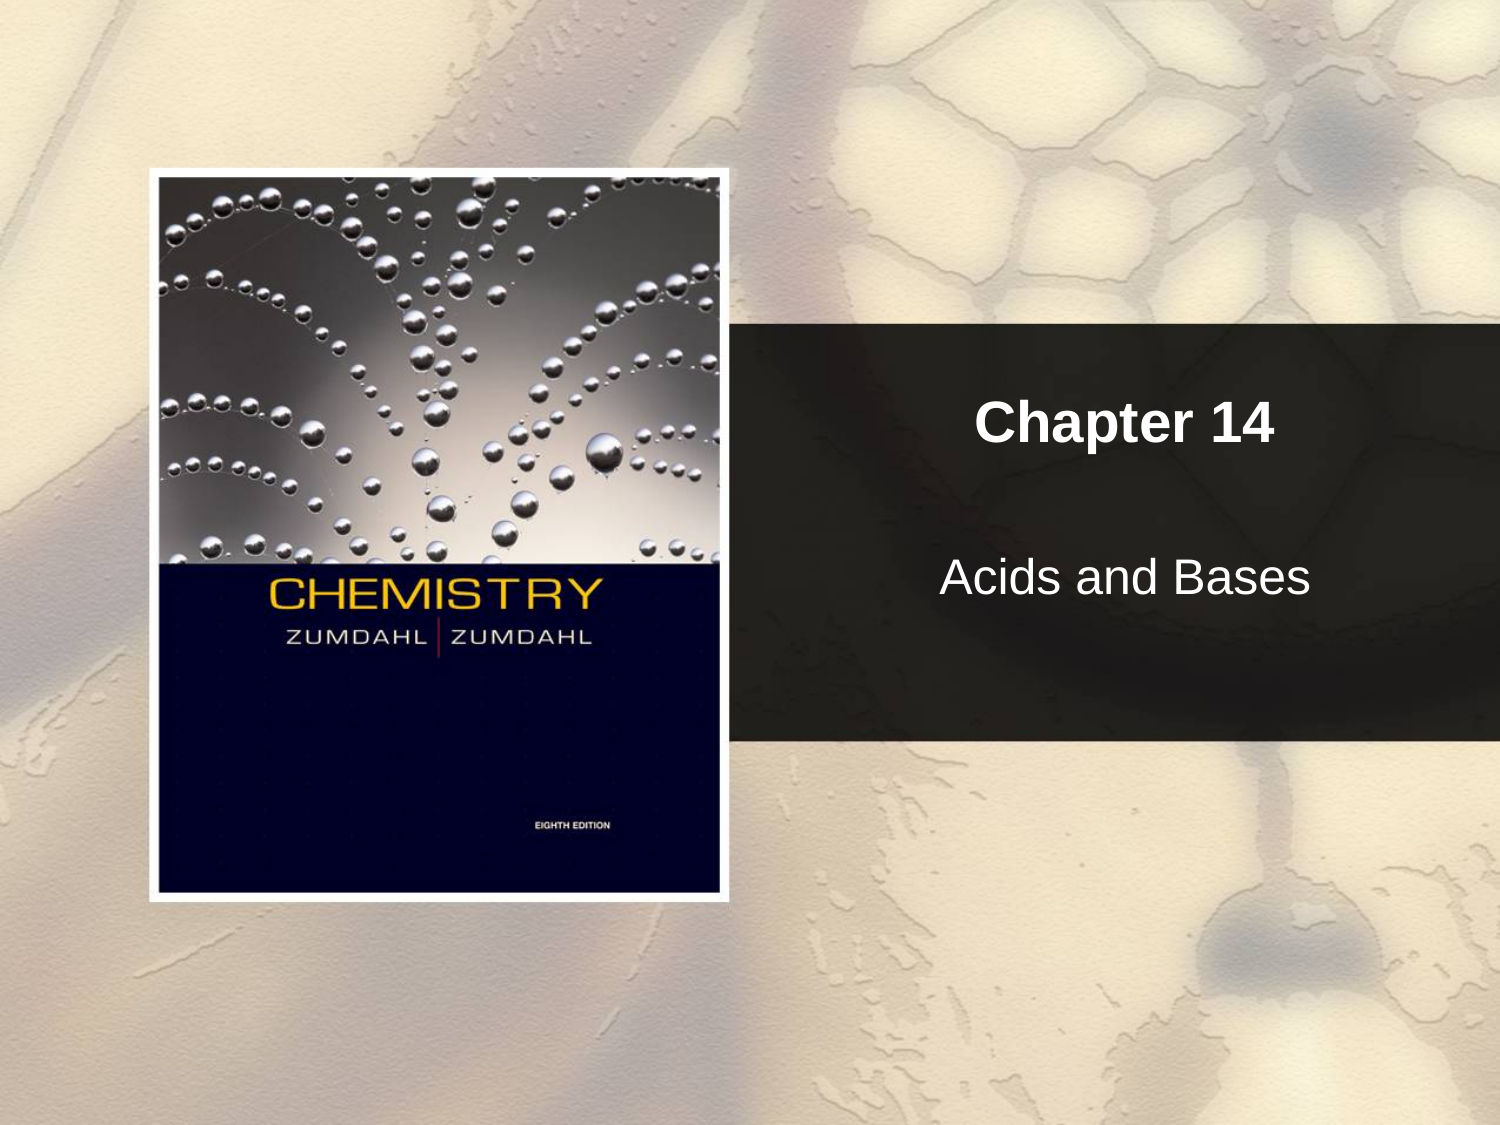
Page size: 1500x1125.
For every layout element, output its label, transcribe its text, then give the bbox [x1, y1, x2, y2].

picture [0, 0, 1500, 1125]
subtitle Acids and Bases [867, 536, 1383, 612]
title Chapter 14 [812, 337, 1438, 500]
